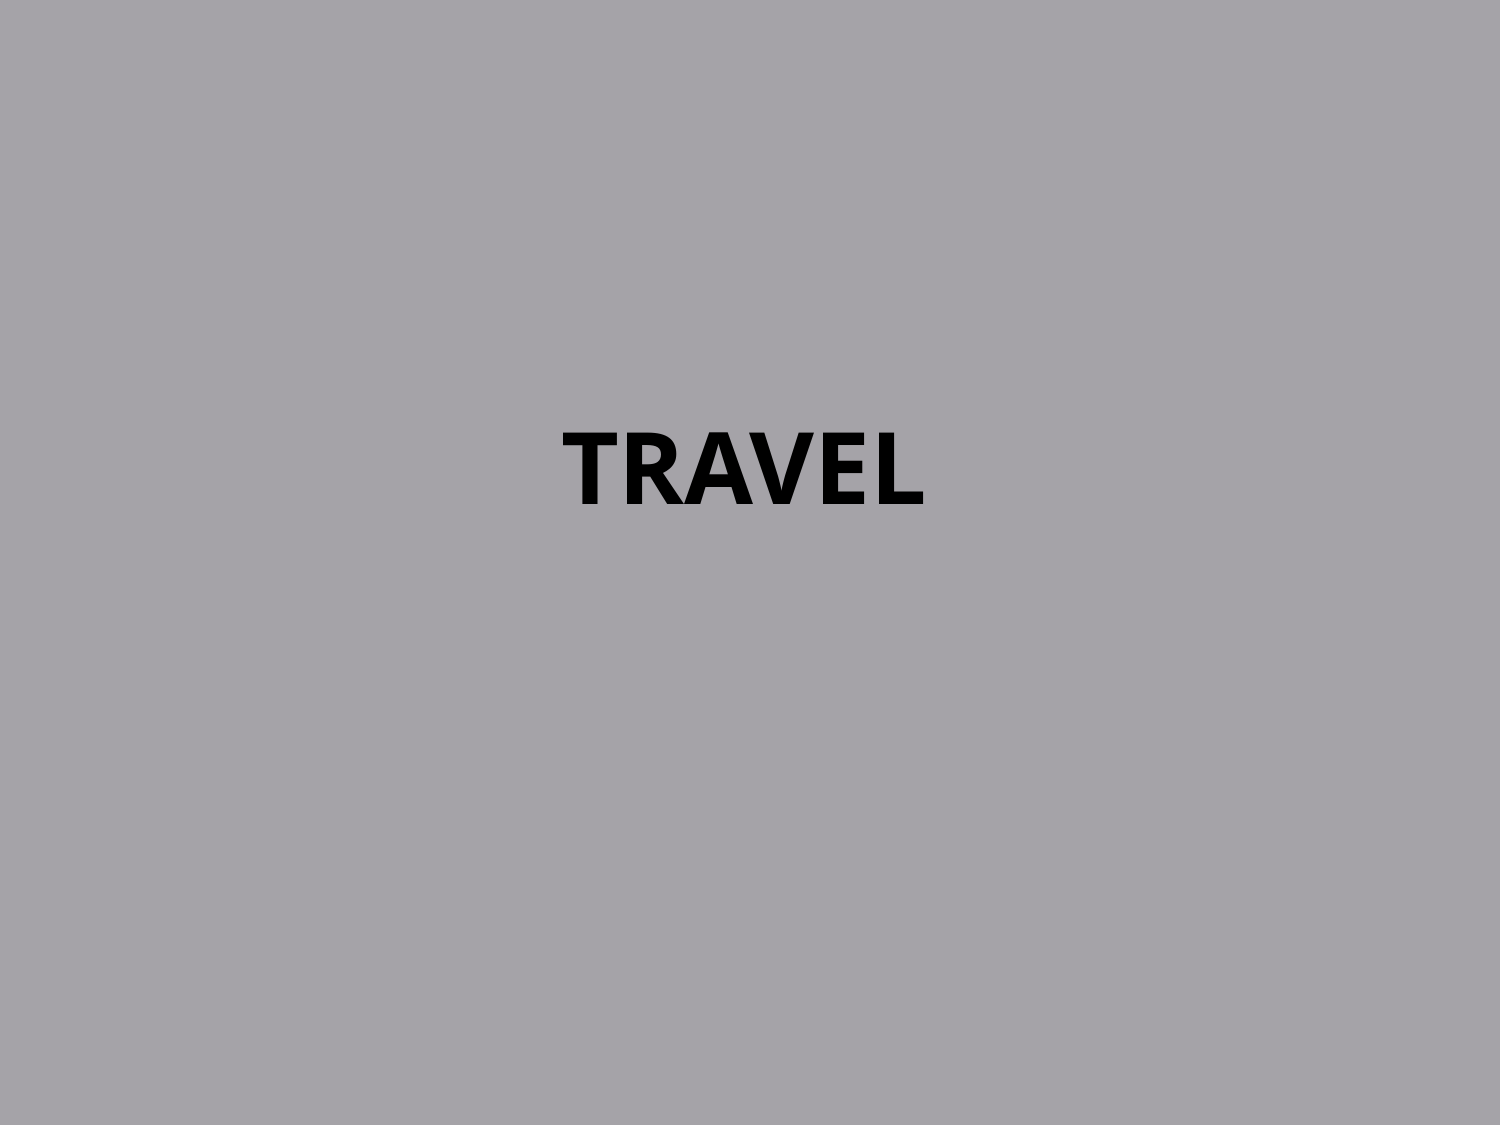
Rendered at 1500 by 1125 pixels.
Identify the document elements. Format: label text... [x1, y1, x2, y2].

title TRAVEL [69, 224, 1420, 525]
